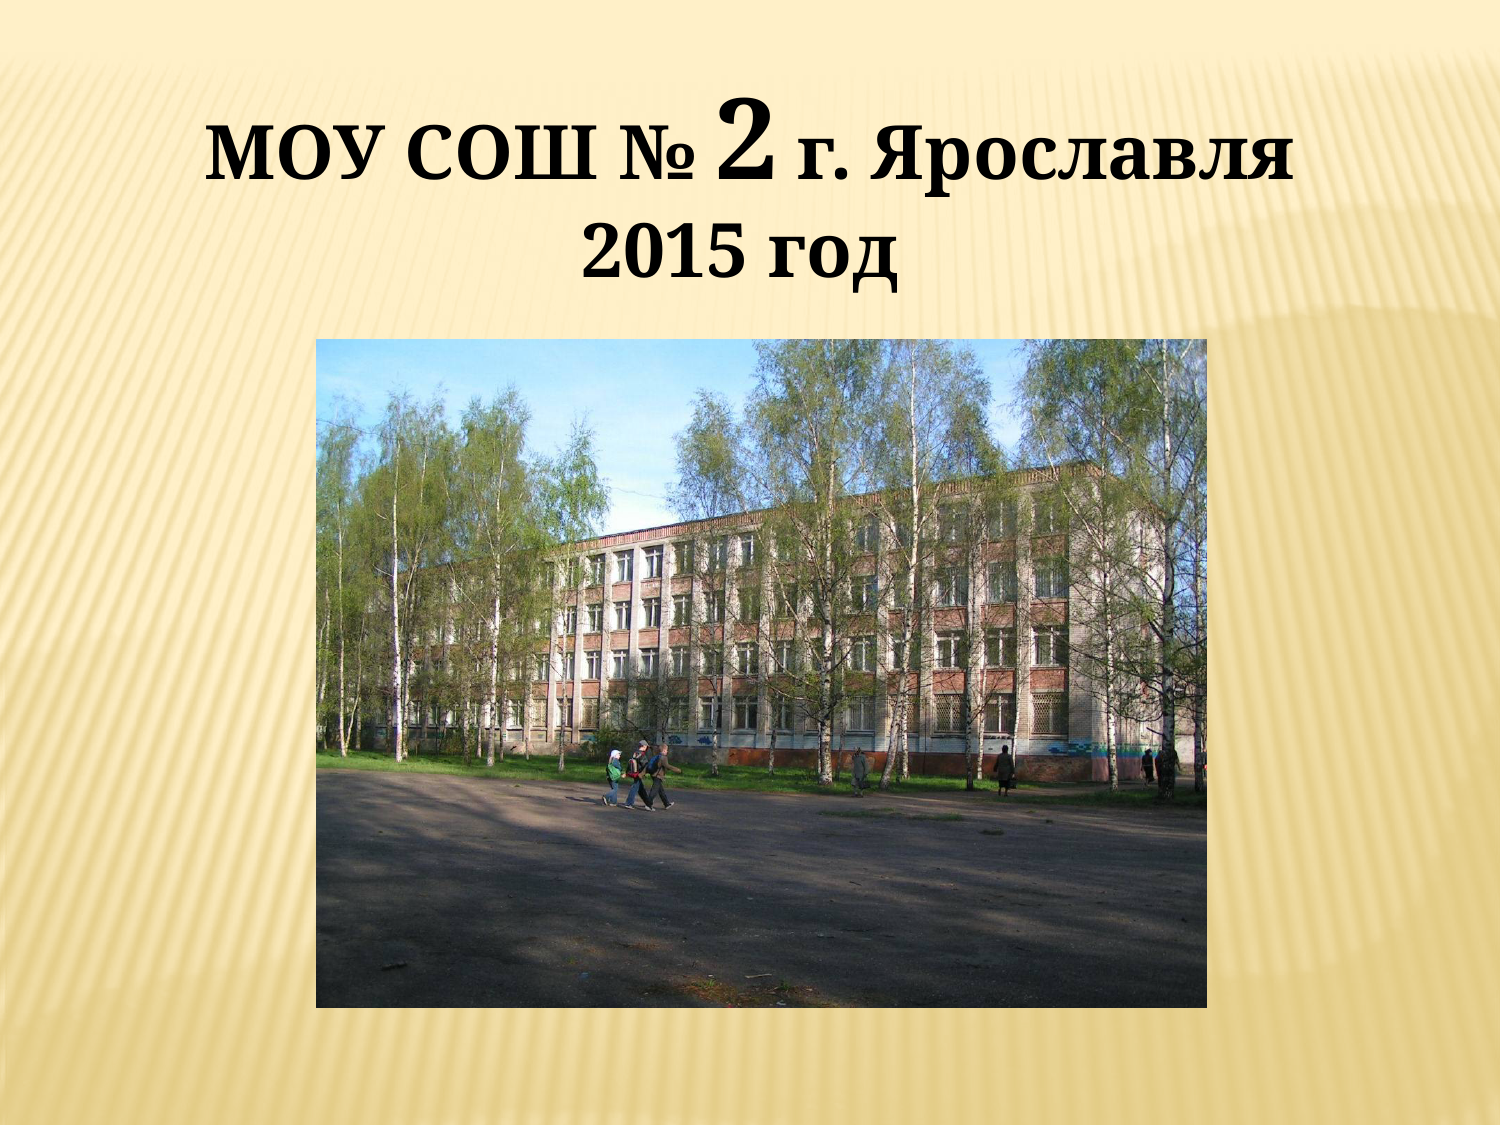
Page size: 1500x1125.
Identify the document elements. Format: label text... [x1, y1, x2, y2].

text_box МОУ СОШ № 2 г. Ярославля 2015 год [0, 59, 1500, 300]
picture [316, 339, 1208, 1009]
